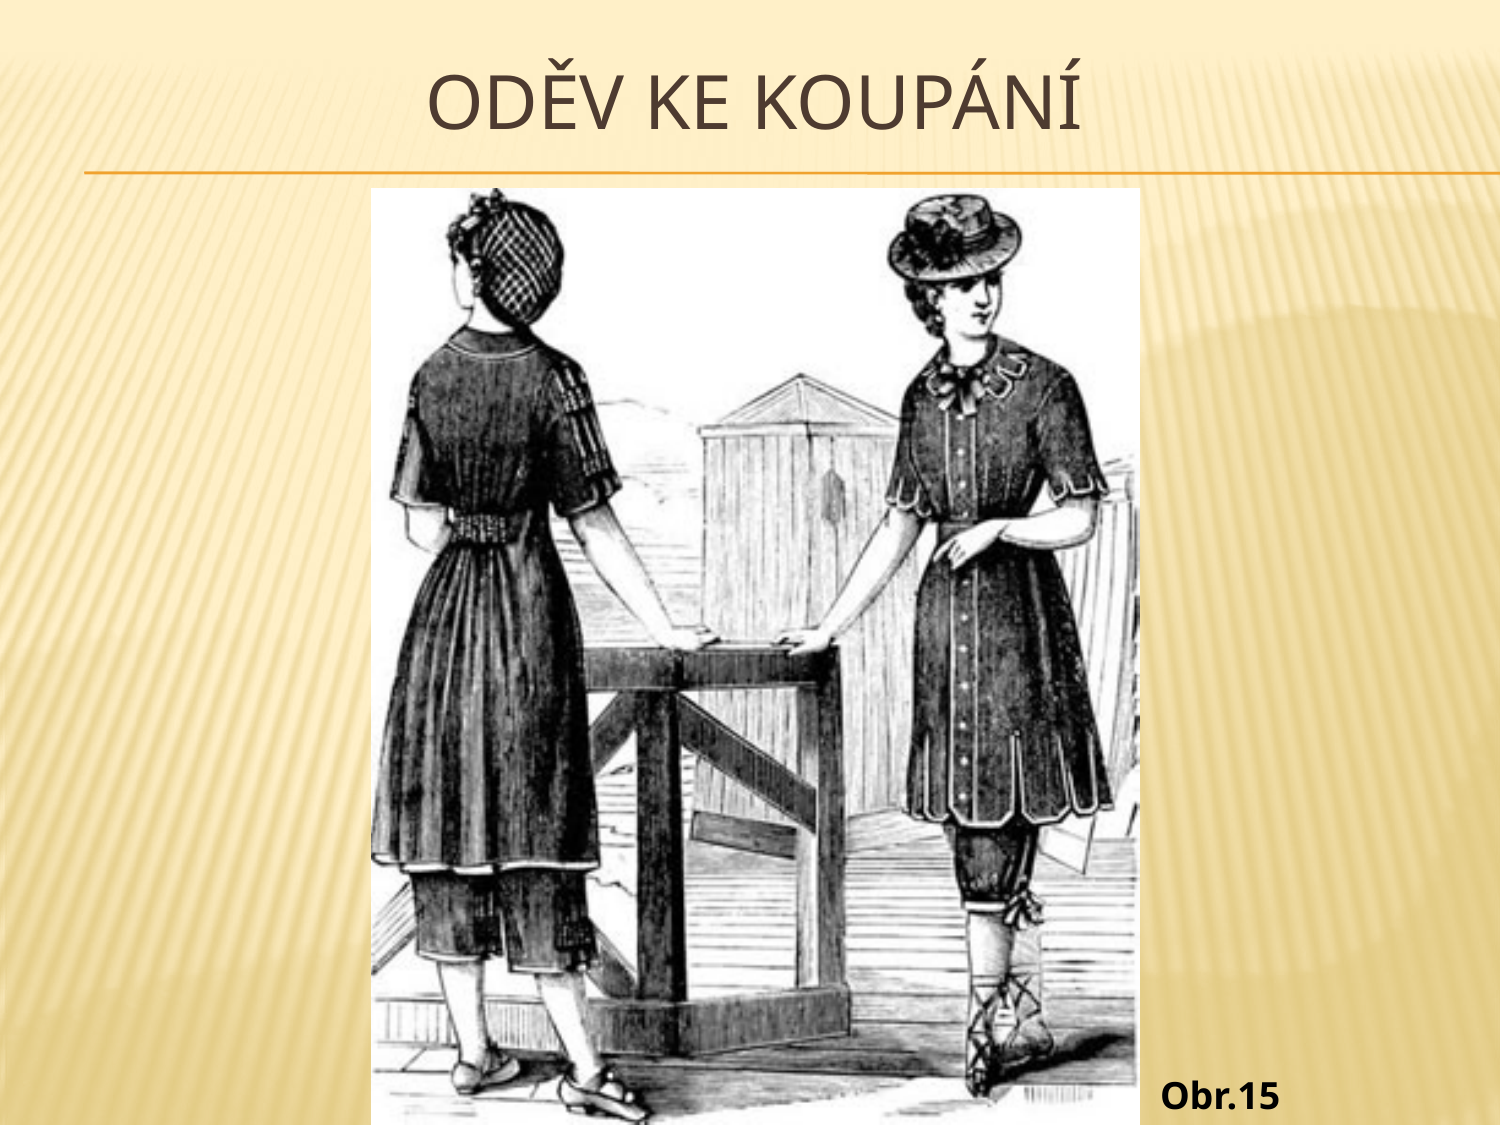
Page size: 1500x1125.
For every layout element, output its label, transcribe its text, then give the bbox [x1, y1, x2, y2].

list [371, 188, 1141, 1125]
text_box Obr.15 [1150, 1064, 1296, 1125]
title Oděv ke koupání [41, 30, 1467, 169]
